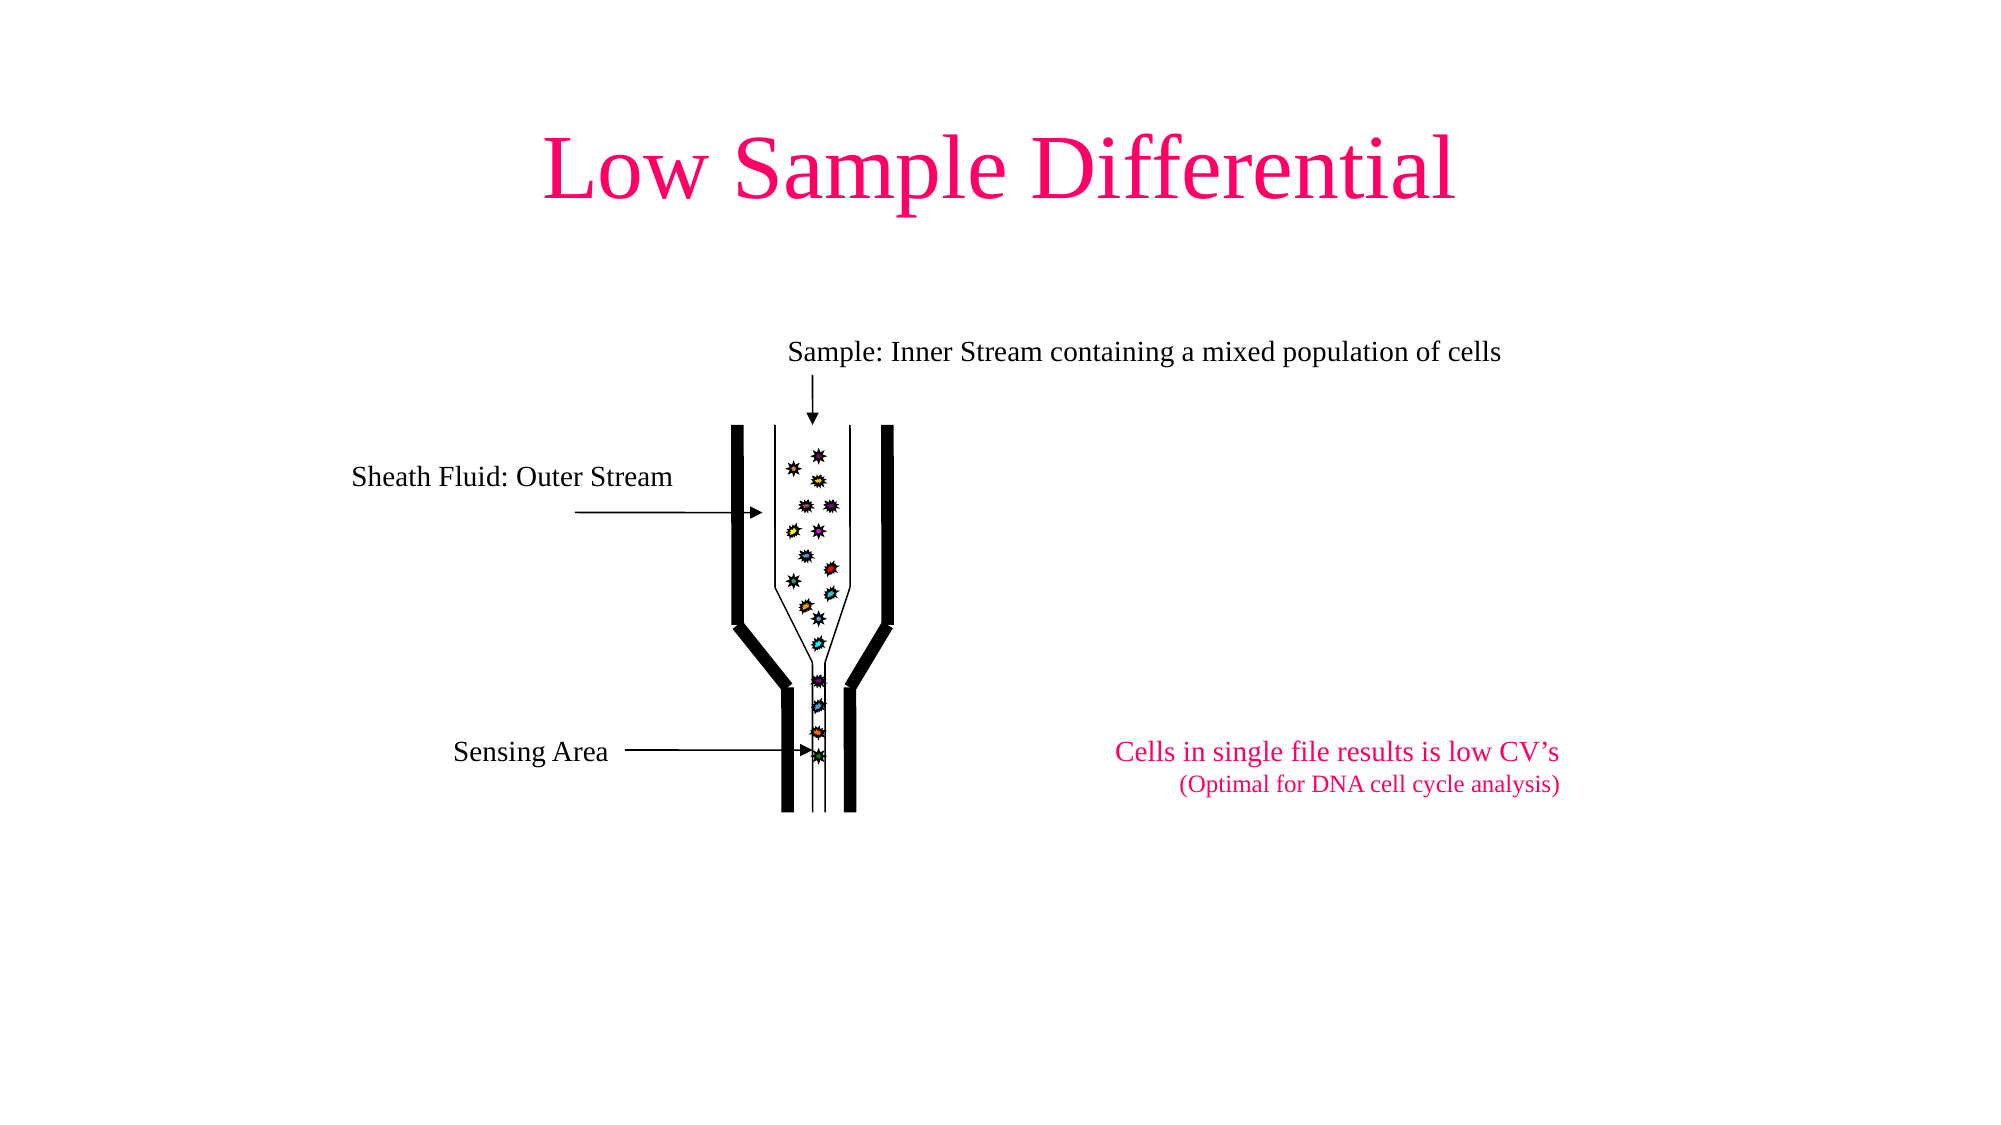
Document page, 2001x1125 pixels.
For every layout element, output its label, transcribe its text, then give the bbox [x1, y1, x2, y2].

text_box Sensing Area [438, 724, 624, 775]
title Low Sample Differential [137, 59, 1863, 278]
text_box [806, 374, 819, 424]
text_box Sample: Inner Stream containing a mixed population of cells [772, 324, 1518, 375]
text_box Cells in single file results is low CV’s (Optimal for DNA cell cycle analysis) [899, 725, 1575, 805]
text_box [737, 424, 888, 813]
text_box Sheath Fluid: Outer Stream [336, 449, 689, 500]
